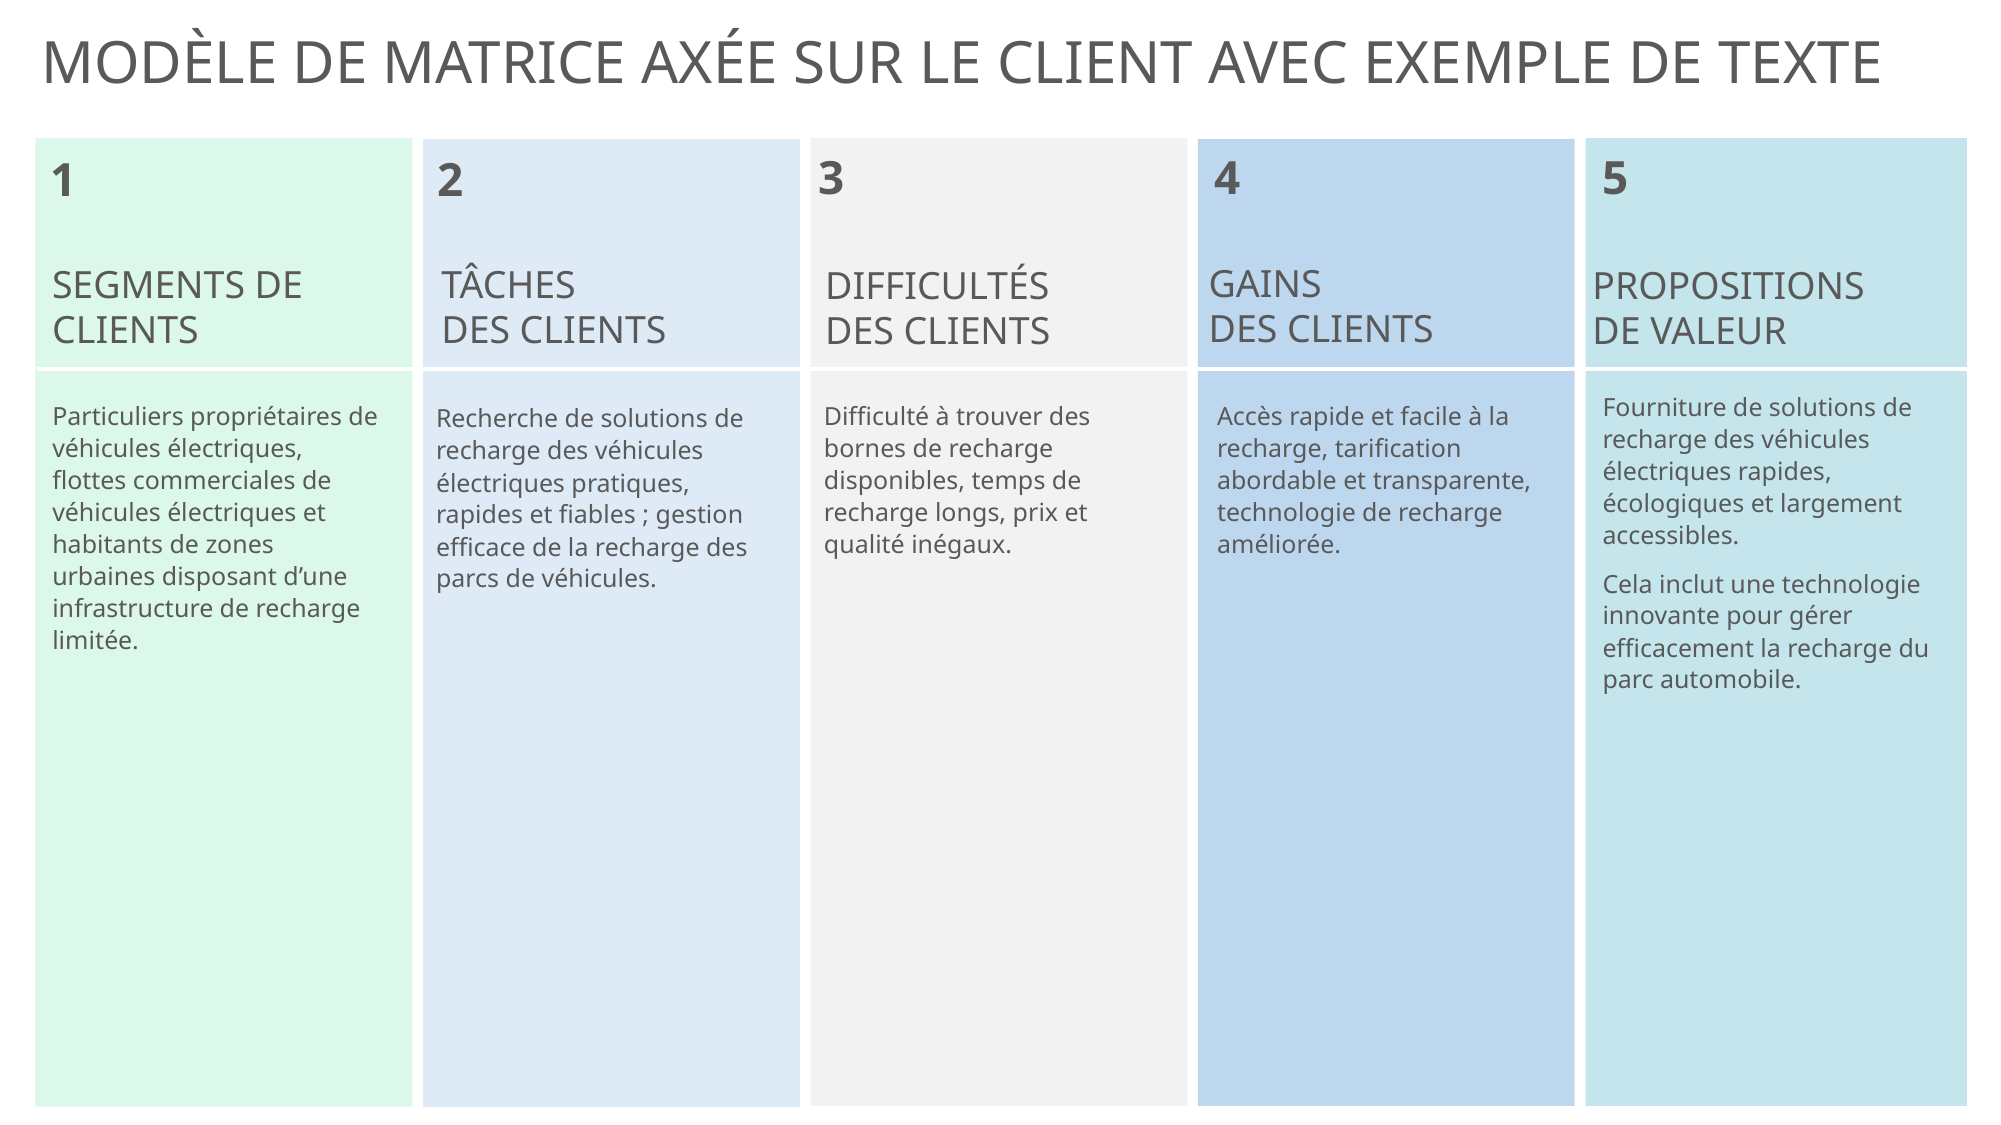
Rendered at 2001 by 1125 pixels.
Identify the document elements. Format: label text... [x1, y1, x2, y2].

text_box 5 [1587, 137, 1657, 233]
text_box [34, 137, 413, 1108]
text_box SEGMENTS DE CLIENTS [37, 253, 413, 358]
text_box DIFFICULTÉS DES CLIENTS [810, 254, 1186, 360]
text_box Recherche de solutions de recharge des véhicules électriques pratiques, rapides et fiables ; gestion efficace de la recharge des parcs de véhicules. [421, 393, 774, 630]
text_box TÂCHES DES CLIENTS [426, 253, 802, 358]
text_box Accès rapide et facile à la recharge, tarification abordable et transparente, technologie de recharge améliorée. [1202, 391, 1559, 627]
text_box 4 [1199, 137, 1269, 233]
text_box Difficulté à trouver des bornes de recharge disponibles, temps de recharge longs, prix et qualité inégaux. [809, 391, 1161, 627]
text_box 2 [422, 138, 492, 235]
text_box 3 [803, 137, 873, 233]
text_box [422, 371, 801, 1108]
text_box [809, 371, 1188, 1107]
text_box [1585, 371, 1968, 1107]
text_box [809, 137, 1188, 367]
text_box PROPOSITIONS DE VALEUR [1577, 254, 1914, 359]
text_box GAINS DES CLIENTS [1193, 252, 1569, 358]
text_box Particuliers propriétaires de véhicules électriques, flottes commerciales de véhicules électriques et habitants de zones urbaines disposant d’une infrastructure de recharge limitée. [37, 391, 395, 627]
text_box 1 [35, 139, 105, 235]
text_box [1197, 138, 1576, 367]
text_box Fourniture de solutions de recharge des véhicules électriques rapides, écologiques et largement accessibles. Cela inclut une technologie innovante pour gérer efficacement la recharge du parc automobile. [1587, 381, 1963, 756]
text_box [1197, 371, 1576, 1107]
text_box [422, 138, 801, 367]
text_box MODÈLE DE MATRICE AXÉE SUR LE CLIENT AVEC EXEMPLE DE TEXTE [26, 18, 1969, 103]
text_box [1585, 137, 1968, 367]
